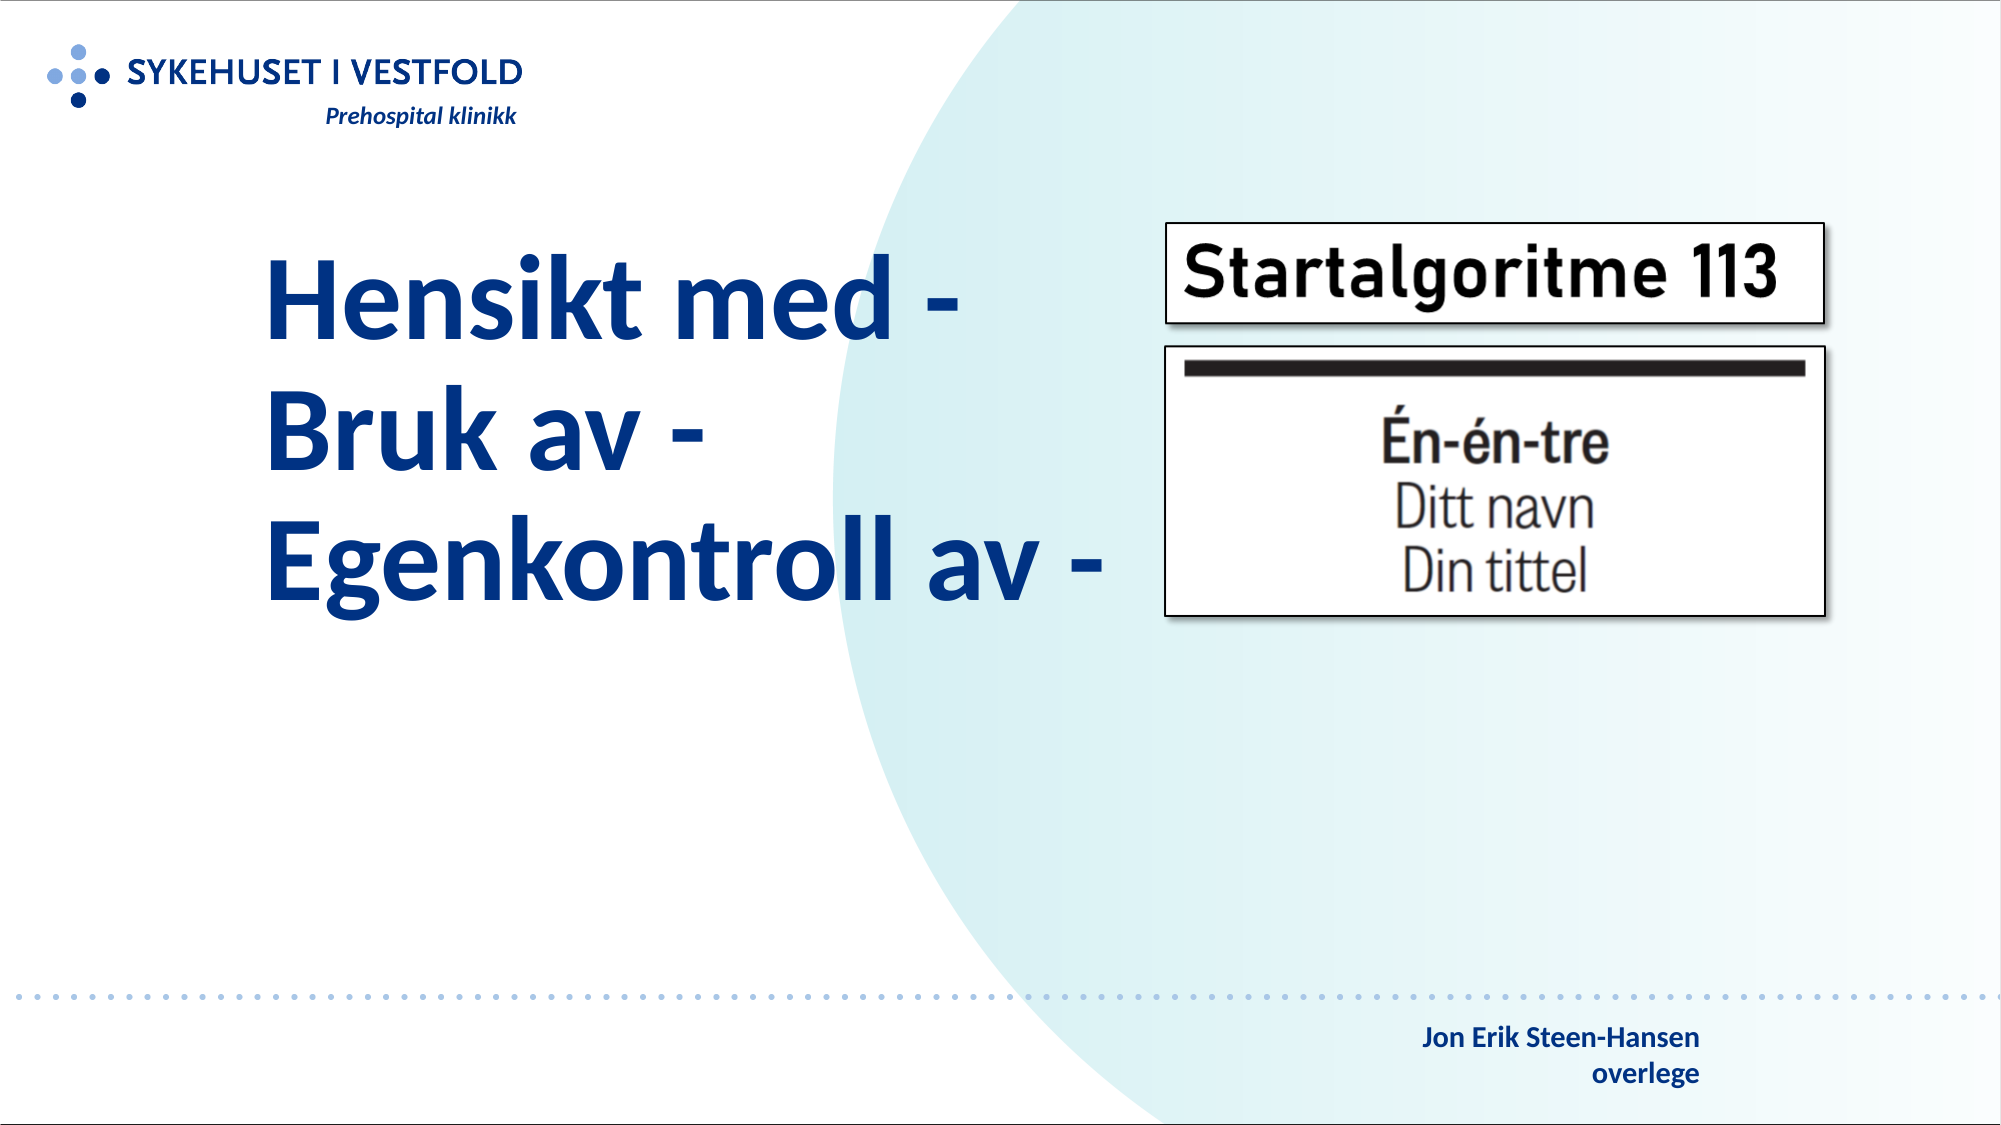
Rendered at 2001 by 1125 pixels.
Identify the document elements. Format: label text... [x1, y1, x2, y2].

title Hensikt med - Bruk av - Egenkontroll av - [249, 227, 1750, 638]
picture [0, 0, 2001, 1125]
